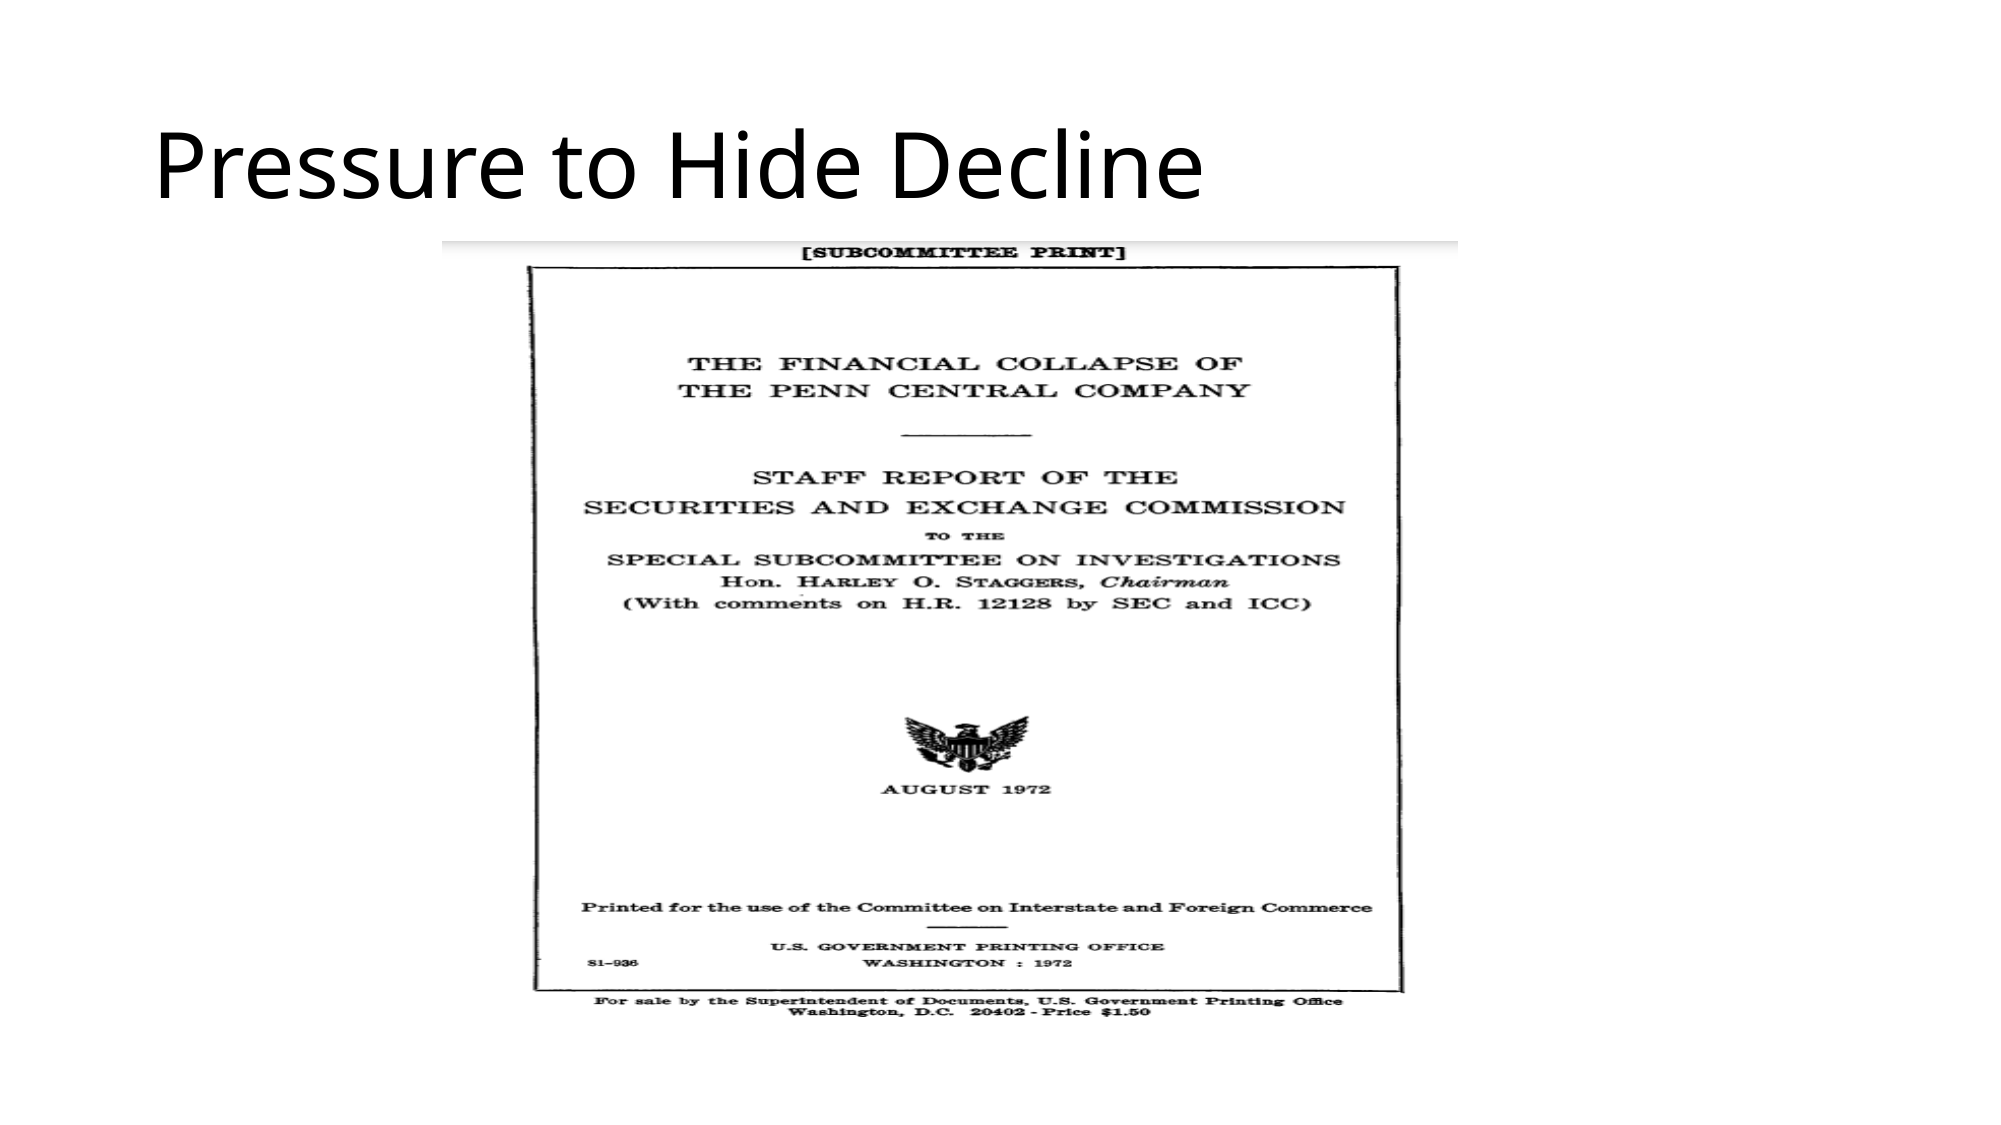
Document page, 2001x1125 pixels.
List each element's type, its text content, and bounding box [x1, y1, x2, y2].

title Pressure to Hide Decline [137, 59, 1863, 278]
picture [442, 241, 1458, 1029]
